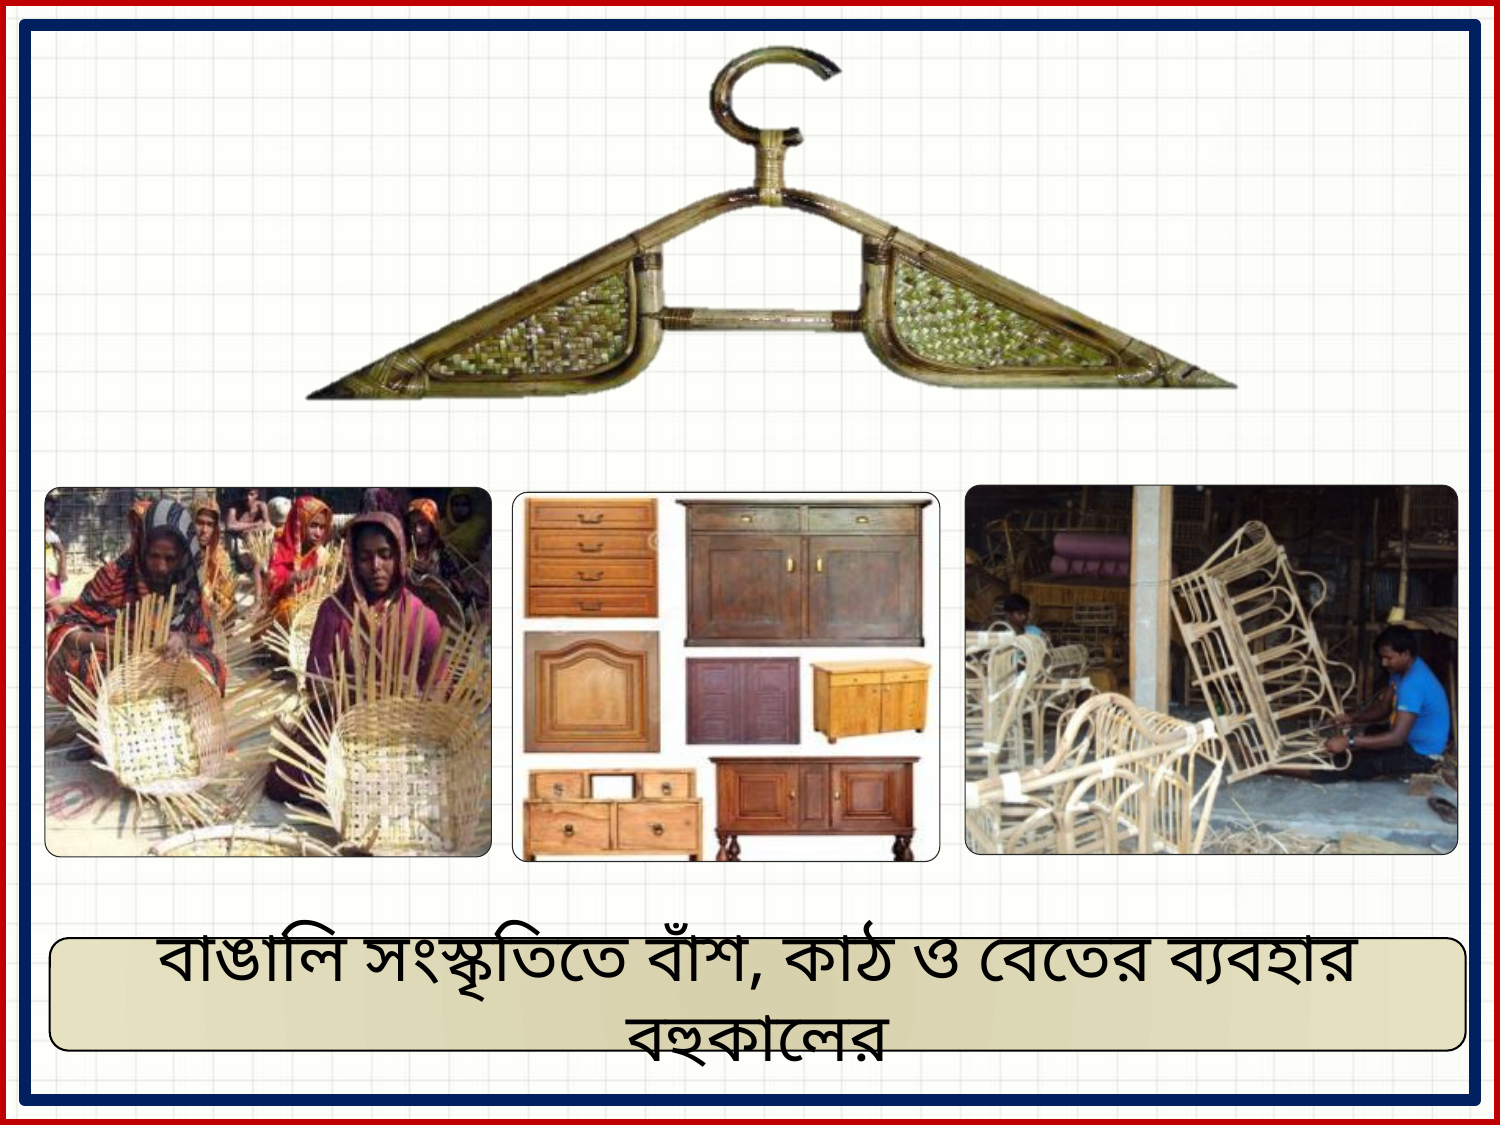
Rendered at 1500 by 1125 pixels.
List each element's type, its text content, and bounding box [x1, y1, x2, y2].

text_box বাঙালি সংস্কৃতিতে বাঁশ, কাঠ ও বেতের ব্যবহার বহুকালের [48, 937, 1467, 1052]
picture [7, 6, 1494, 1119]
